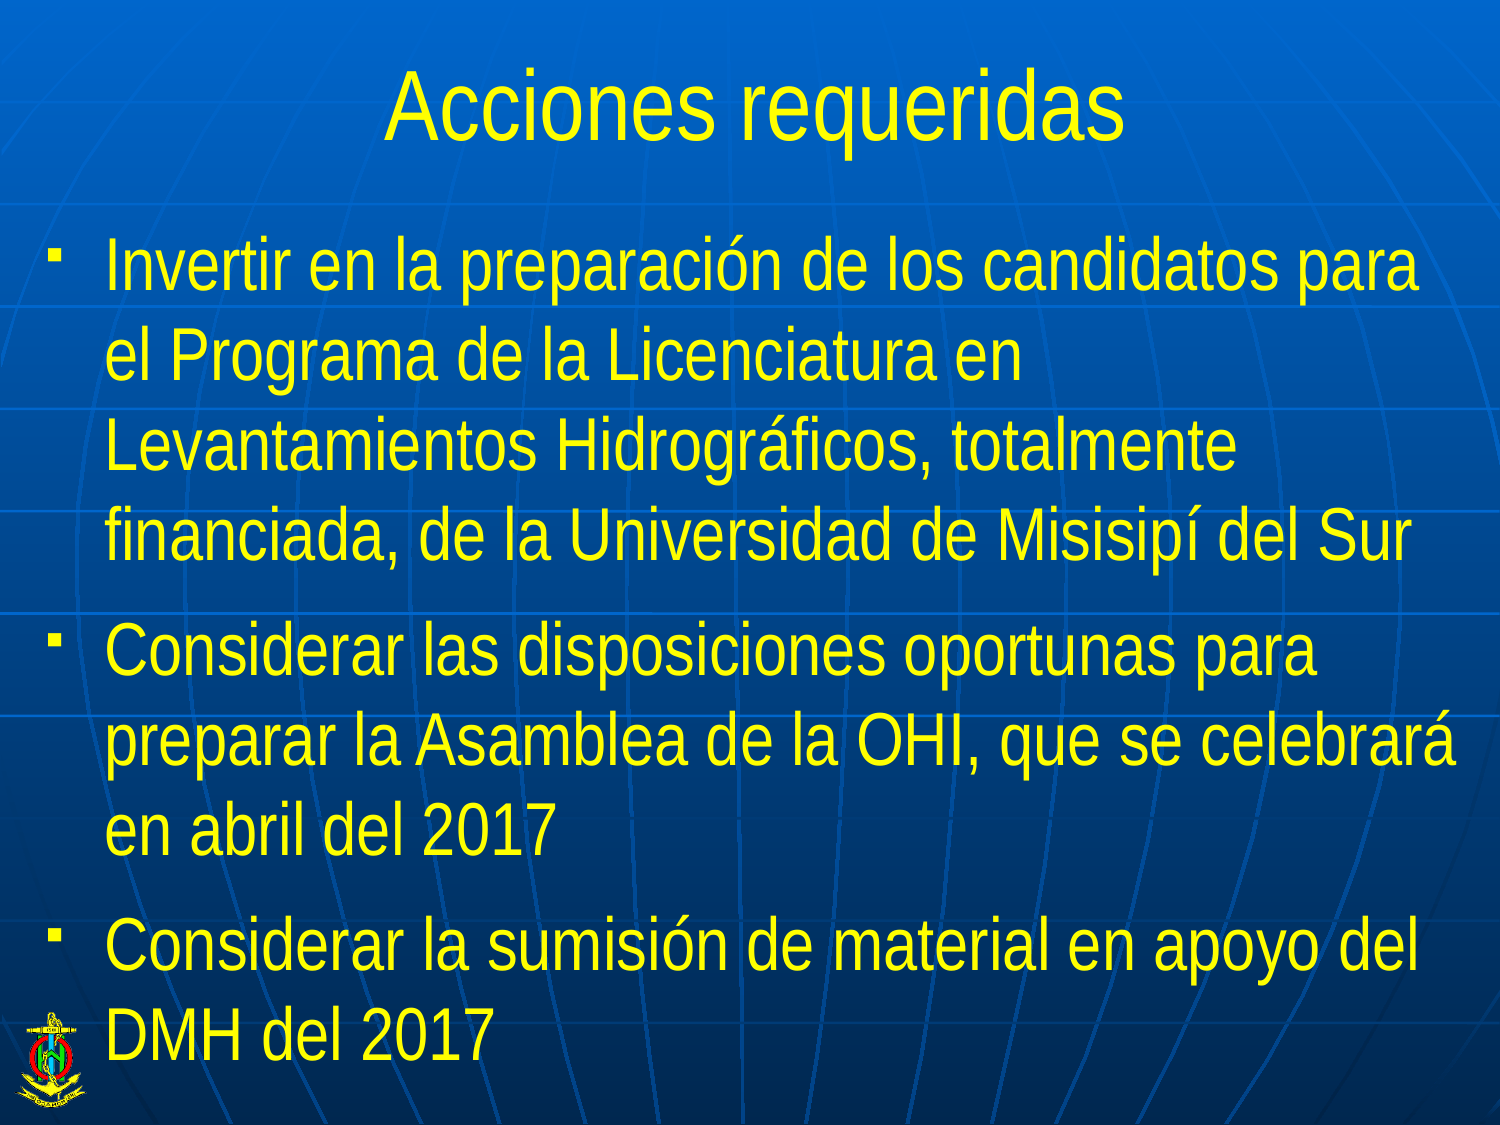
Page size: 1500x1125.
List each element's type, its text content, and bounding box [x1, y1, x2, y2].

picture [14, 1012, 87, 1108]
title Acciones requeridas [5, 42, 1500, 159]
list Invertir en la preparación de los candidatos para el Programa de la Licenciatura en Levantamientos Hidrográficos, totalmente financiada, de la Universidad de Misisipí del Sur Considerar las disposiciones oportunas para preparar la Asamblea de la OHI, que se celebrará en abril del 2017 Considerar la sumisión de material en apoyo del DMH del 2017 [29, 207, 1483, 1071]
